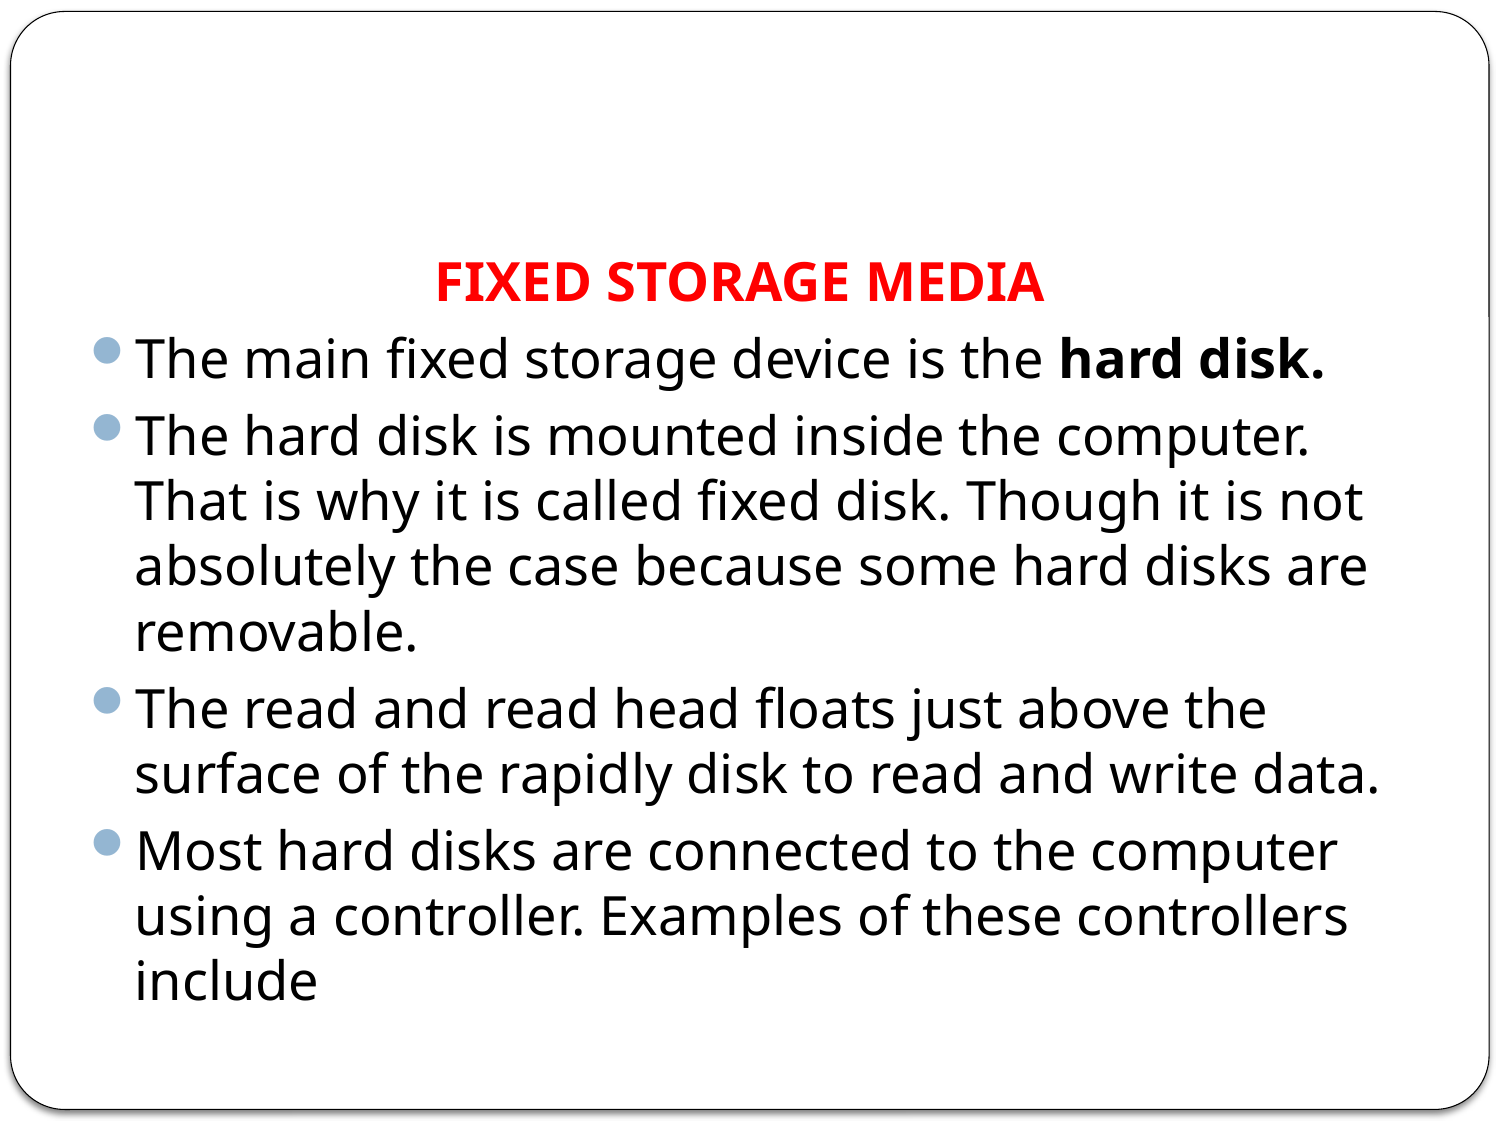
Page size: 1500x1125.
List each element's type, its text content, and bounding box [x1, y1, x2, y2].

list FIXED STORAGE MEDIA The main fixed storage device is the hard disk. The hard disk is mounted inside the computer. That is why it is called fixed disk. Though it is not absolutely the case because some hard disks are removable. The read and read head floats just above the surface of the rapidly disk to read and write data. Most hard disks are connected to the computer using a controller. Examples of these controllers include [75, 162, 1425, 1038]
